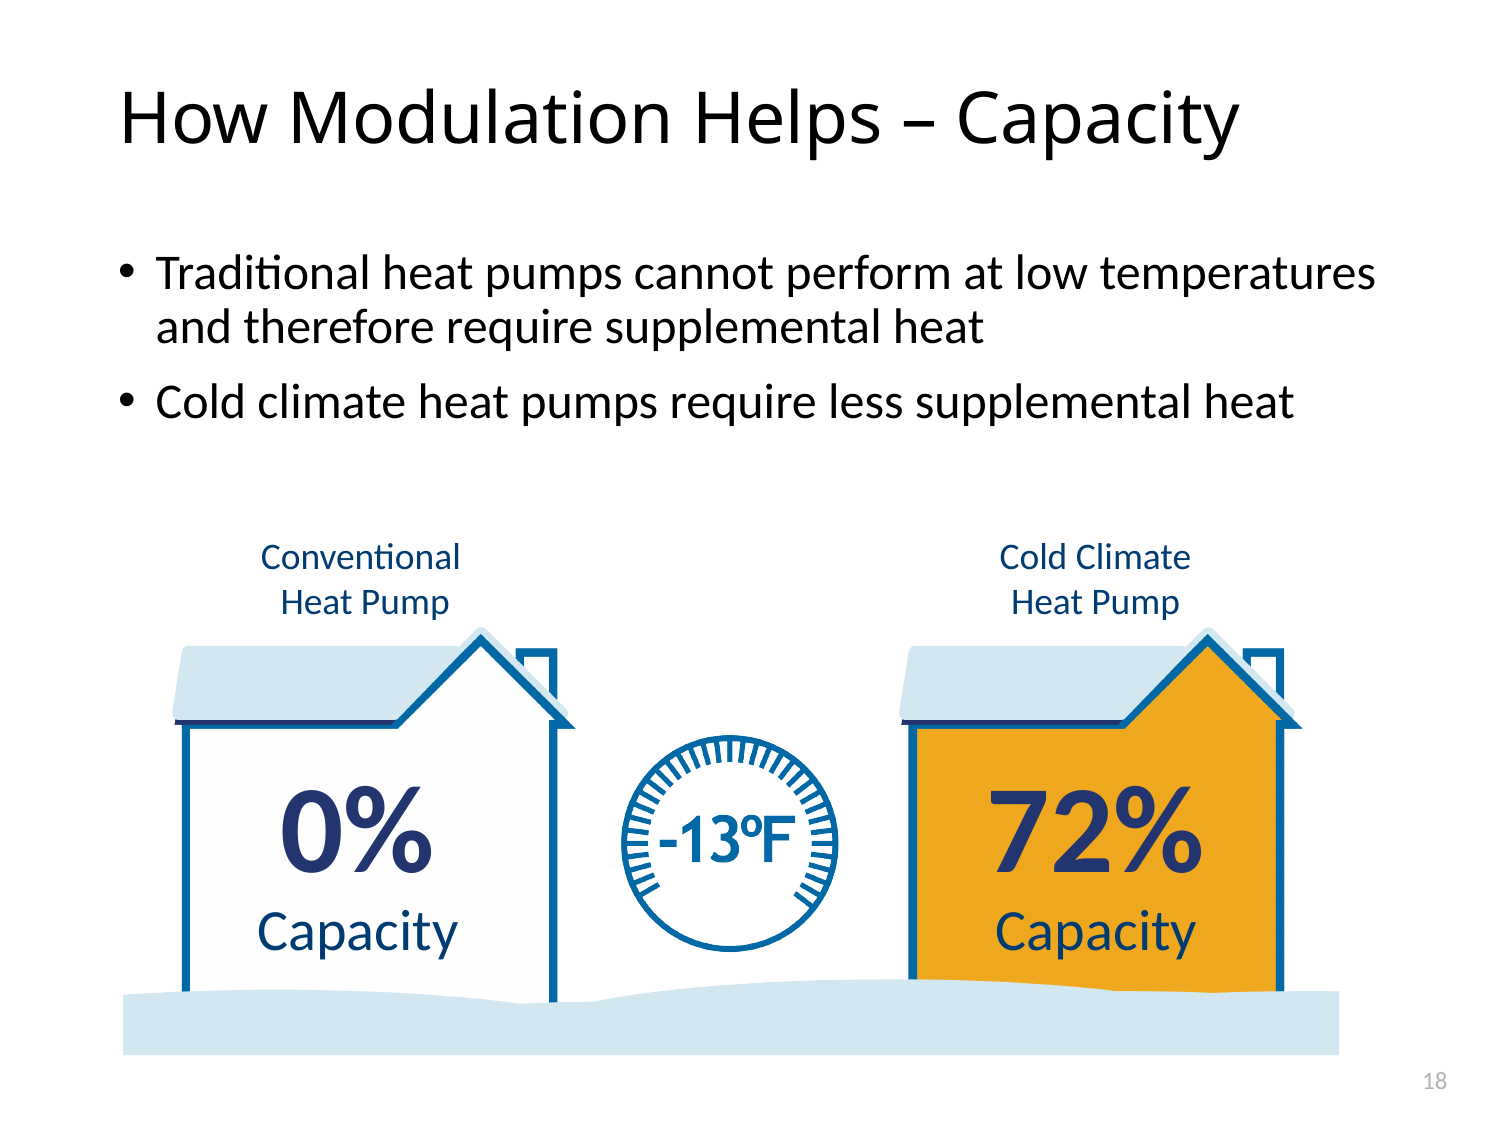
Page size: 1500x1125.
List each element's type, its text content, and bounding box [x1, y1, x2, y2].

title How Modulation Helps – Capacity [103, 45, 1397, 195]
picture [42, 326, 1428, 1125]
list Traditional heat pumps cannot perform at low temperatures and therefore require supplemental heat Cold climate heat pumps require less supplemental heat [103, 238, 1397, 326]
slide_number 18 [1428, 1050, 1463, 1110]
